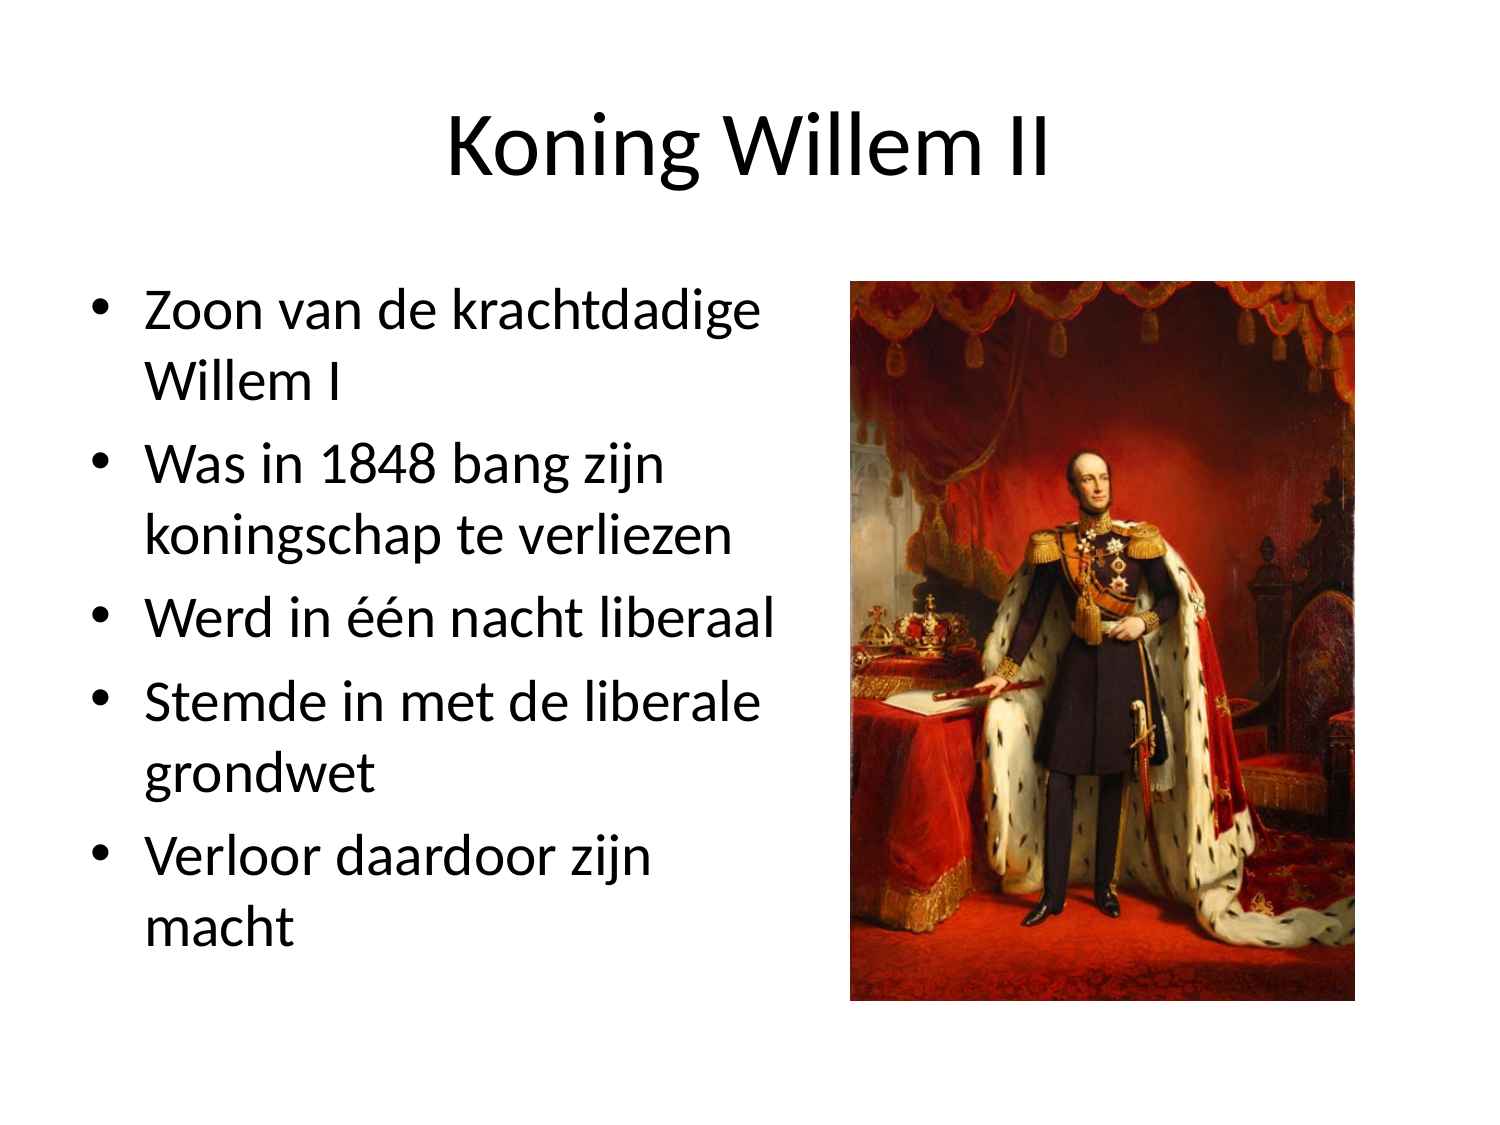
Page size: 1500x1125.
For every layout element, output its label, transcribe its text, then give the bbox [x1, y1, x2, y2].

picture [850, 281, 1355, 1002]
list Zoon van de krachtdadige Willem I Was in 1848 bang zijn koningschap te verliezen Werd in één nacht liberaal Stemde in met de liberale grondwet Verloor daardoor zijn macht [75, 262, 798, 1024]
title Koning Willem II [75, 45, 1425, 233]
